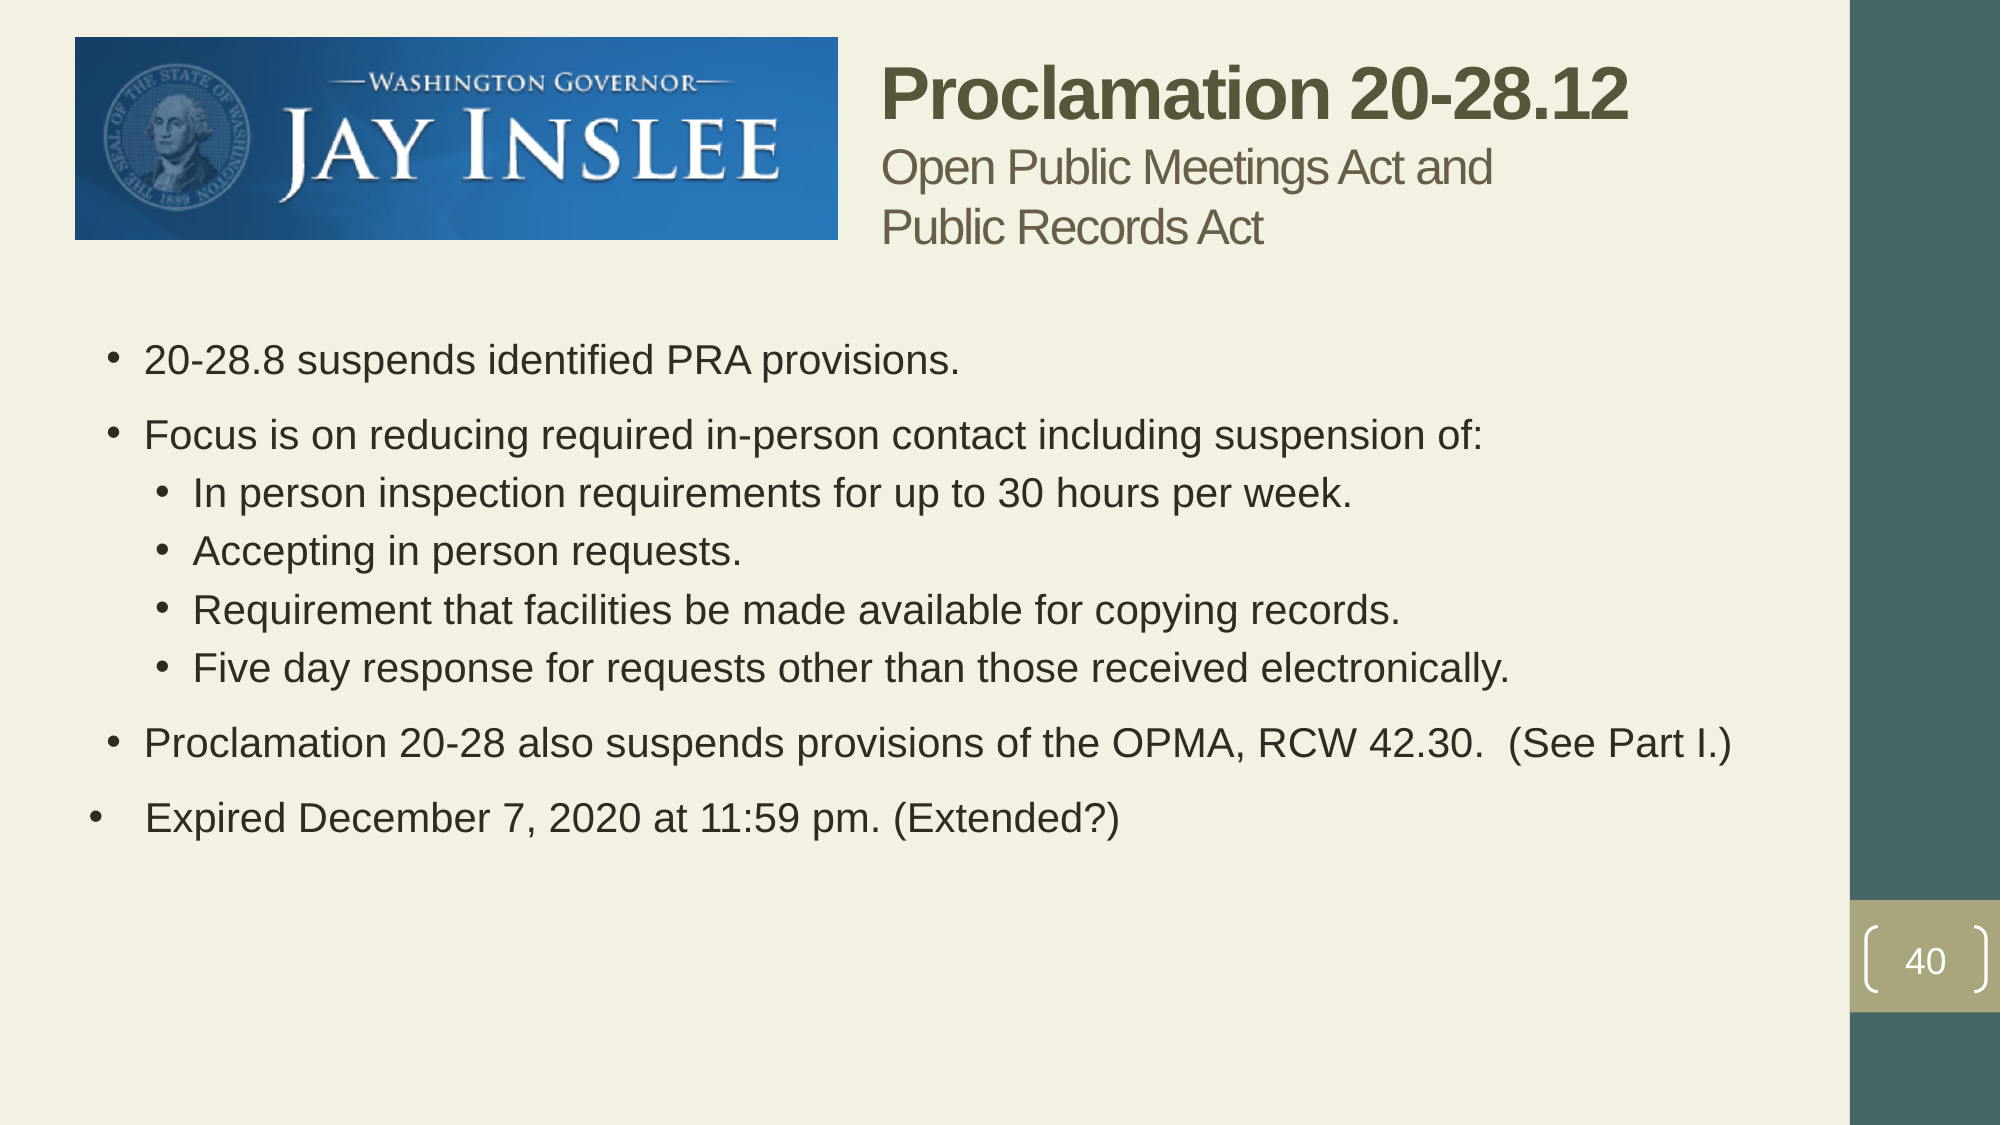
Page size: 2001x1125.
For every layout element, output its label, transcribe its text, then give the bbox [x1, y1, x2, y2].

picture [74, 36, 838, 240]
title Proclamation 20-28.12 Open Public Meetings Act and Public Records Act [865, 62, 1824, 236]
slide_number 40 [1864, 925, 1988, 994]
list 20-28.8 suspends identified PRA provisions. Focus is on reducing required in-person contact including suspension of: In person inspection requirements for up to 30 hours per week. Accepting in person requests. Requirement that facilities be made available for copying records. Five day response for requests other than those received electronically. Proclamation 20-28 also suspends provisions of the OPMA, RCW 42.30. (See Part I.) Expired December 7, 2020 at 11:59 pm. (Extended?) [72, 324, 1769, 1089]
